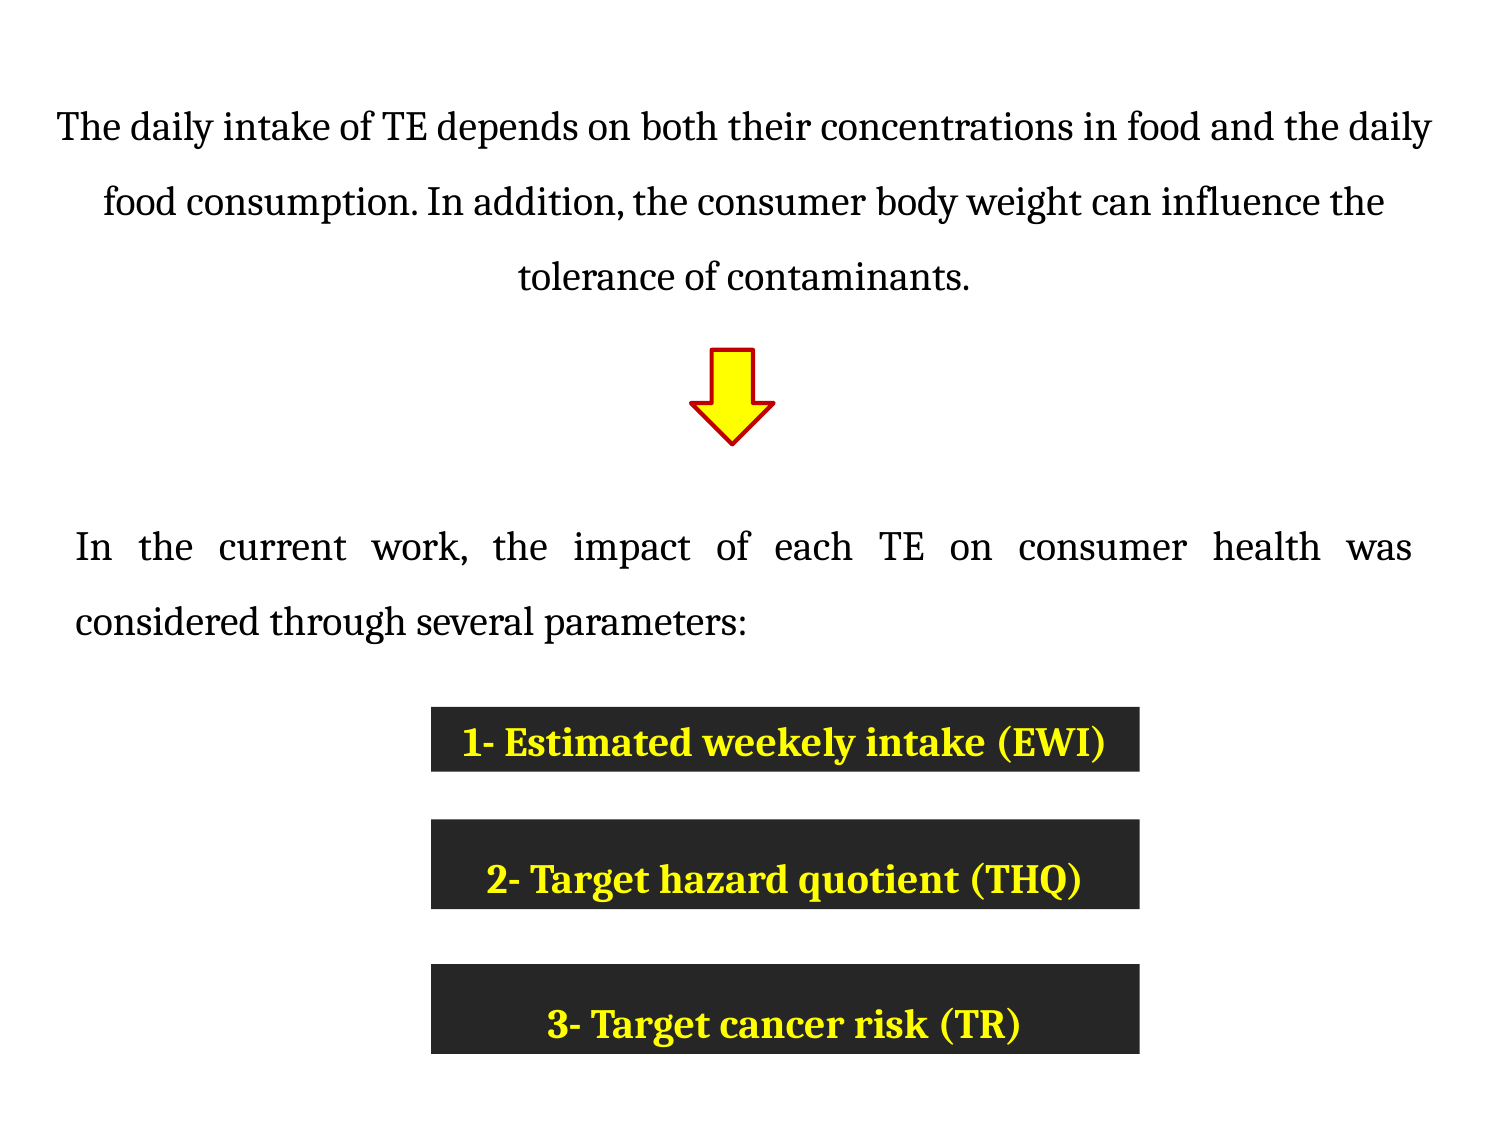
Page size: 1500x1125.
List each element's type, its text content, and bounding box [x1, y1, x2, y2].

text_box 3- Target cancer risk (TR) [431, 964, 1140, 1054]
text_box 1- Estimated weekely intake (EWI) [431, 706, 1140, 772]
text_box [689, 347, 776, 447]
text_box 2- Target hazard quotient (THQ) [431, 819, 1140, 910]
text_box In the current work, the impact of each TE on consumer health was considered through several parameters: [60, 486, 1428, 652]
text_box The daily intake of TE depends on both their concentrations in food and the daily food consumption. In addition, the consumer body weight can influence the tolerance of contaminants. [17, 66, 1471, 307]
